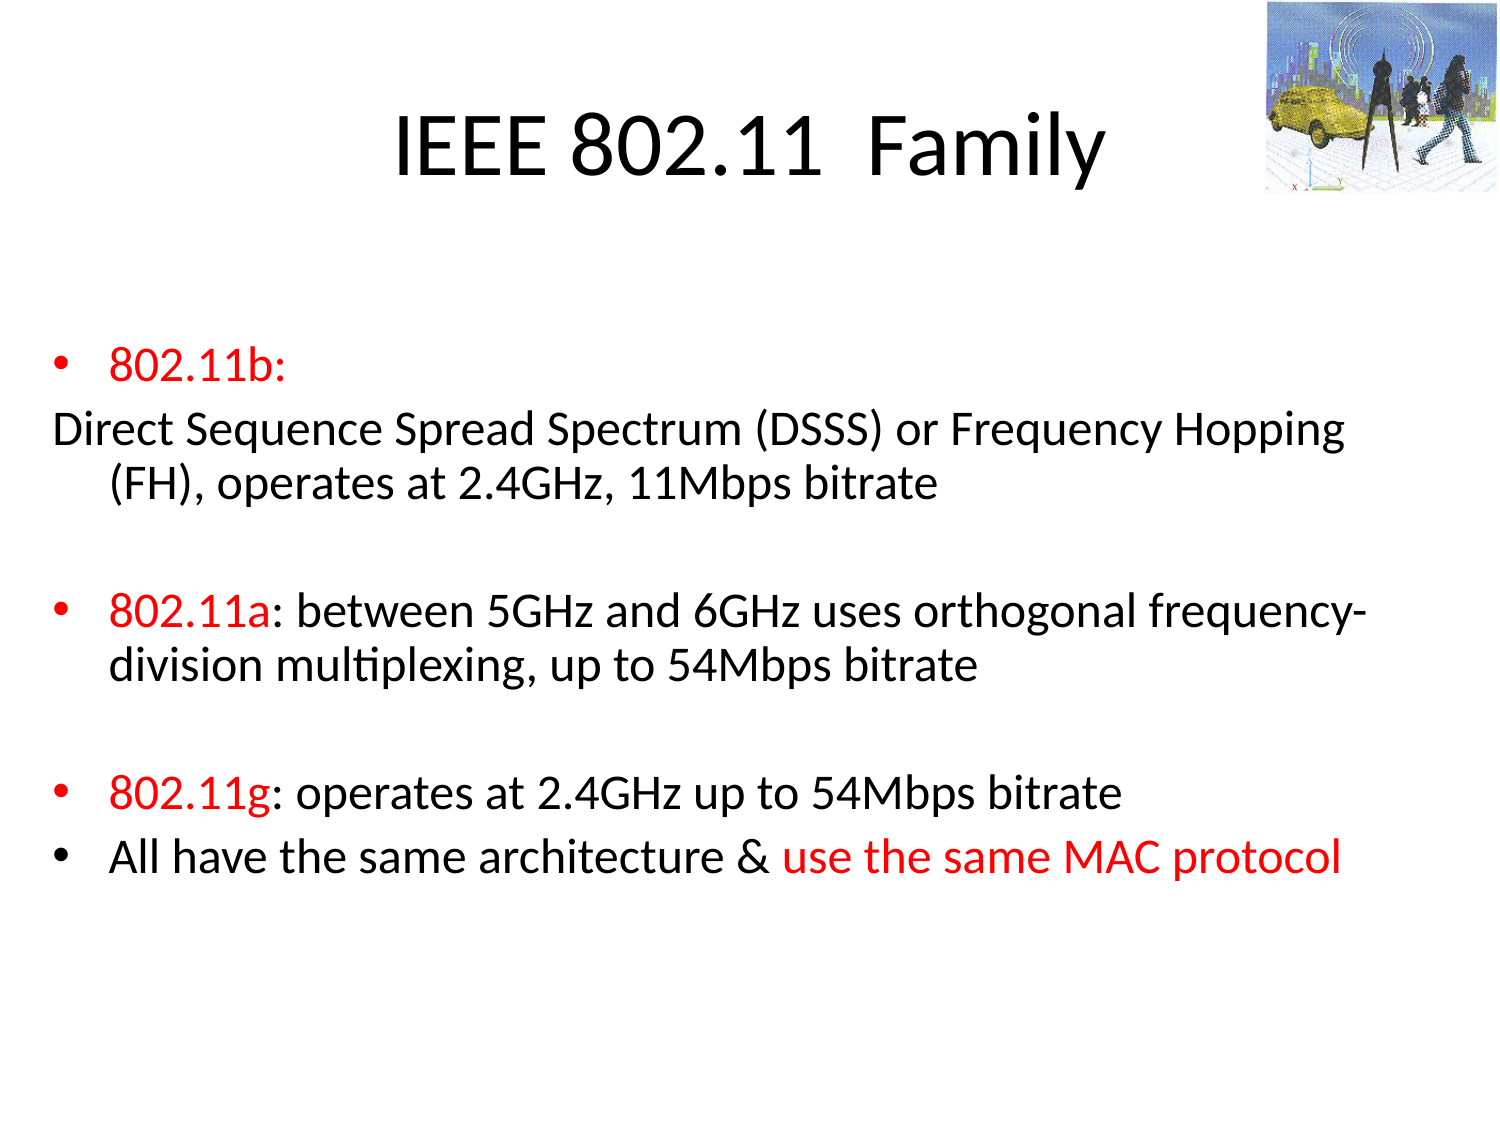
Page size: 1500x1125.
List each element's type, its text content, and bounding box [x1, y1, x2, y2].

text_box 802.11b: Direct Sequence Spread Spectrum (DSSS) or Frequency Hopping (FH), operates at 2.4GHz, 11Mbps bitrate 802.11a: between 5GHz and 6GHz uses orthogonal frequency-division multiplexing, up to 54Mbps bitrate 802.11g: operates at 2.4GHz up to 54Mbps bitrate All have the same architecture & use the same MAC protocol [37, 331, 1469, 1006]
text_box IEEE 802.11 Family [75, 45, 1425, 233]
picture [1262, 0, 1500, 195]
